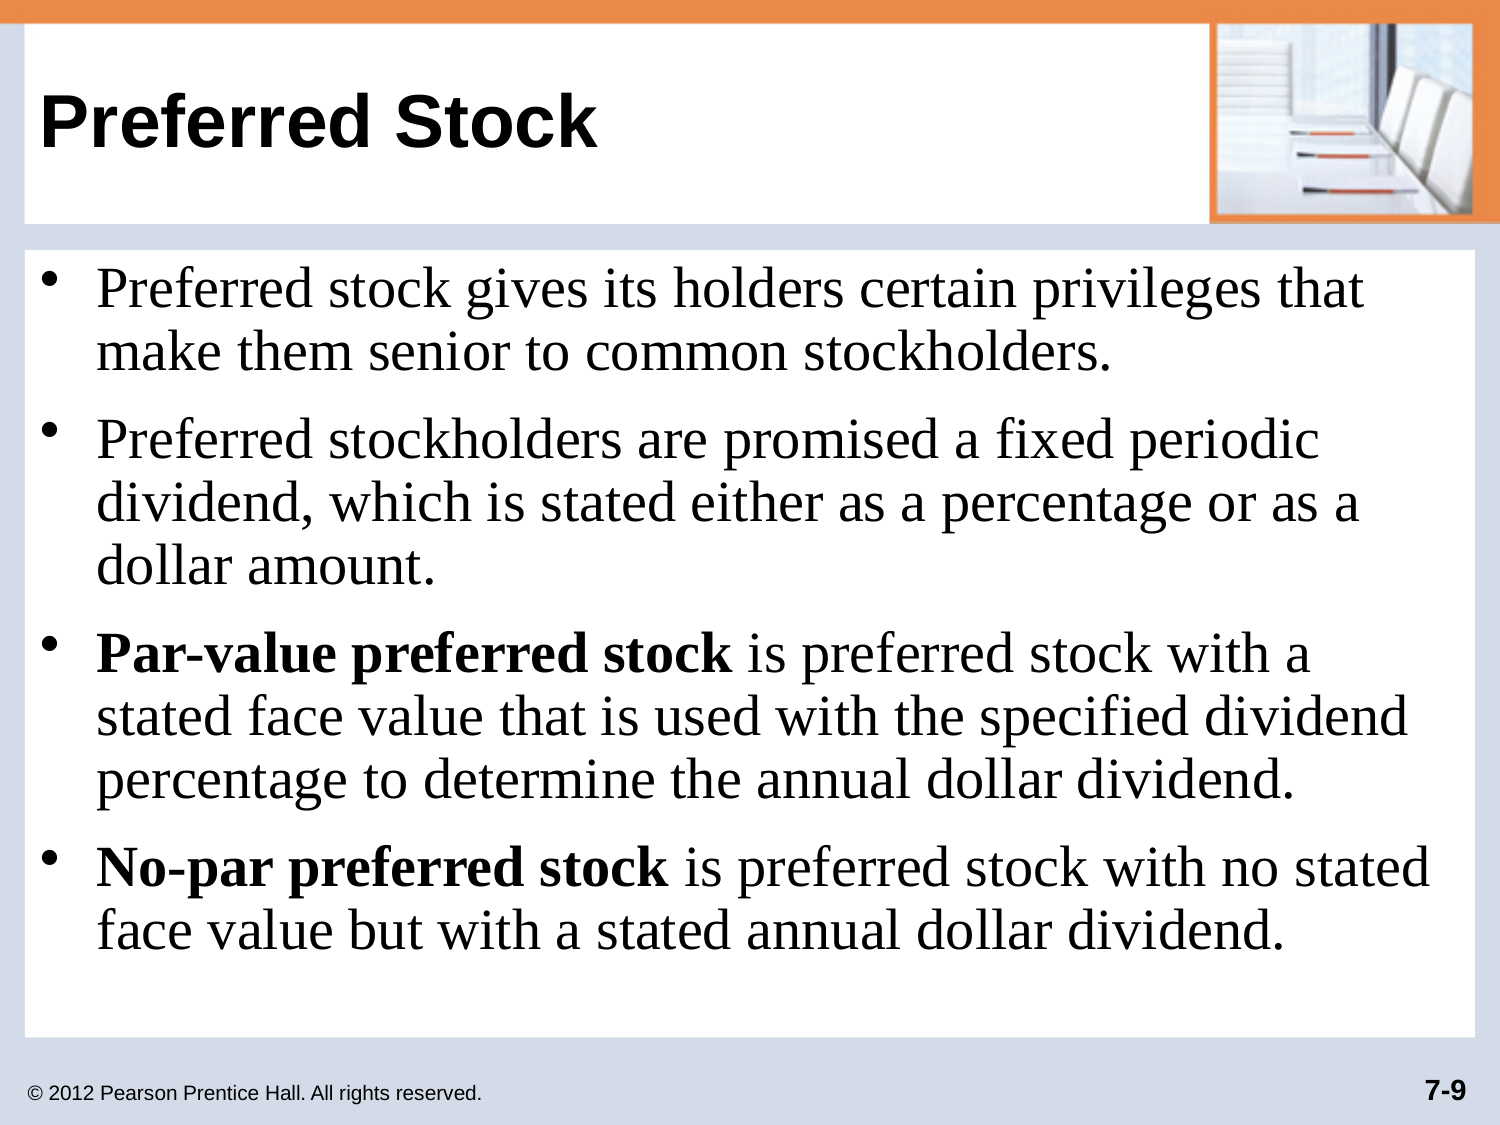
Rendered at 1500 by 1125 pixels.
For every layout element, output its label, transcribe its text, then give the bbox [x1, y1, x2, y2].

slide_number 7-9 [1331, 1038, 1482, 1114]
list Preferred stock gives its holders certain privileges that make them senior to common stockholders. Preferred stockholders are promised a fixed periodic dividend, which is stated either as a percentage or as a dollar amount. Par-value preferred stock is preferred stock with a stated face value that is used with the specified dividend percentage to determine the annual dollar dividend. No-par preferred stock is preferred stock with no stated face value but with a stated annual dollar dividend. [24, 249, 1476, 1013]
footer © 2012 Pearson Prentice Hall. All rights reserved. [12, 1037, 938, 1113]
title Preferred Stock [24, 64, 1201, 171]
picture [0, 0, 1500, 224]
